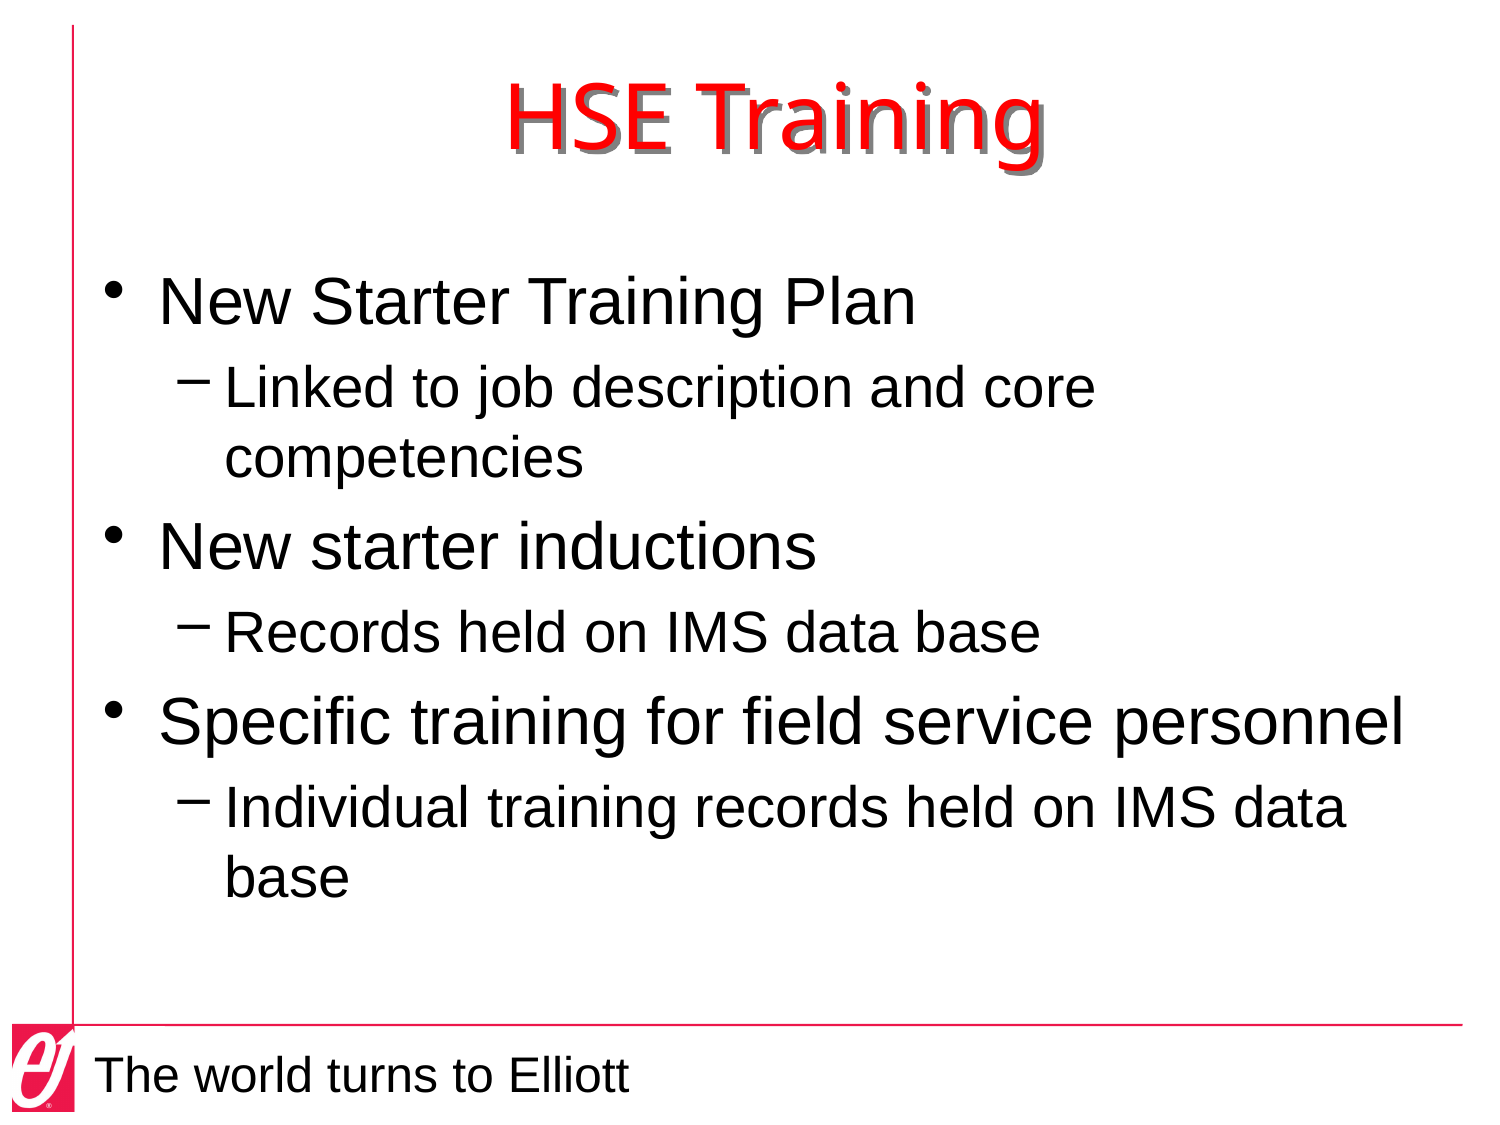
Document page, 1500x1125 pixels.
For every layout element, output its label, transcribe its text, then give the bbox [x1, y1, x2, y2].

title HSE Training [87, 49, 1463, 238]
picture [10, 1024, 76, 1112]
list New Starter Training Plan Linked to job description and core competencies New starter inductions Records held on IMS data base Specific training for field service personnel Individual training records held on IMS data base [87, 249, 1463, 1001]
